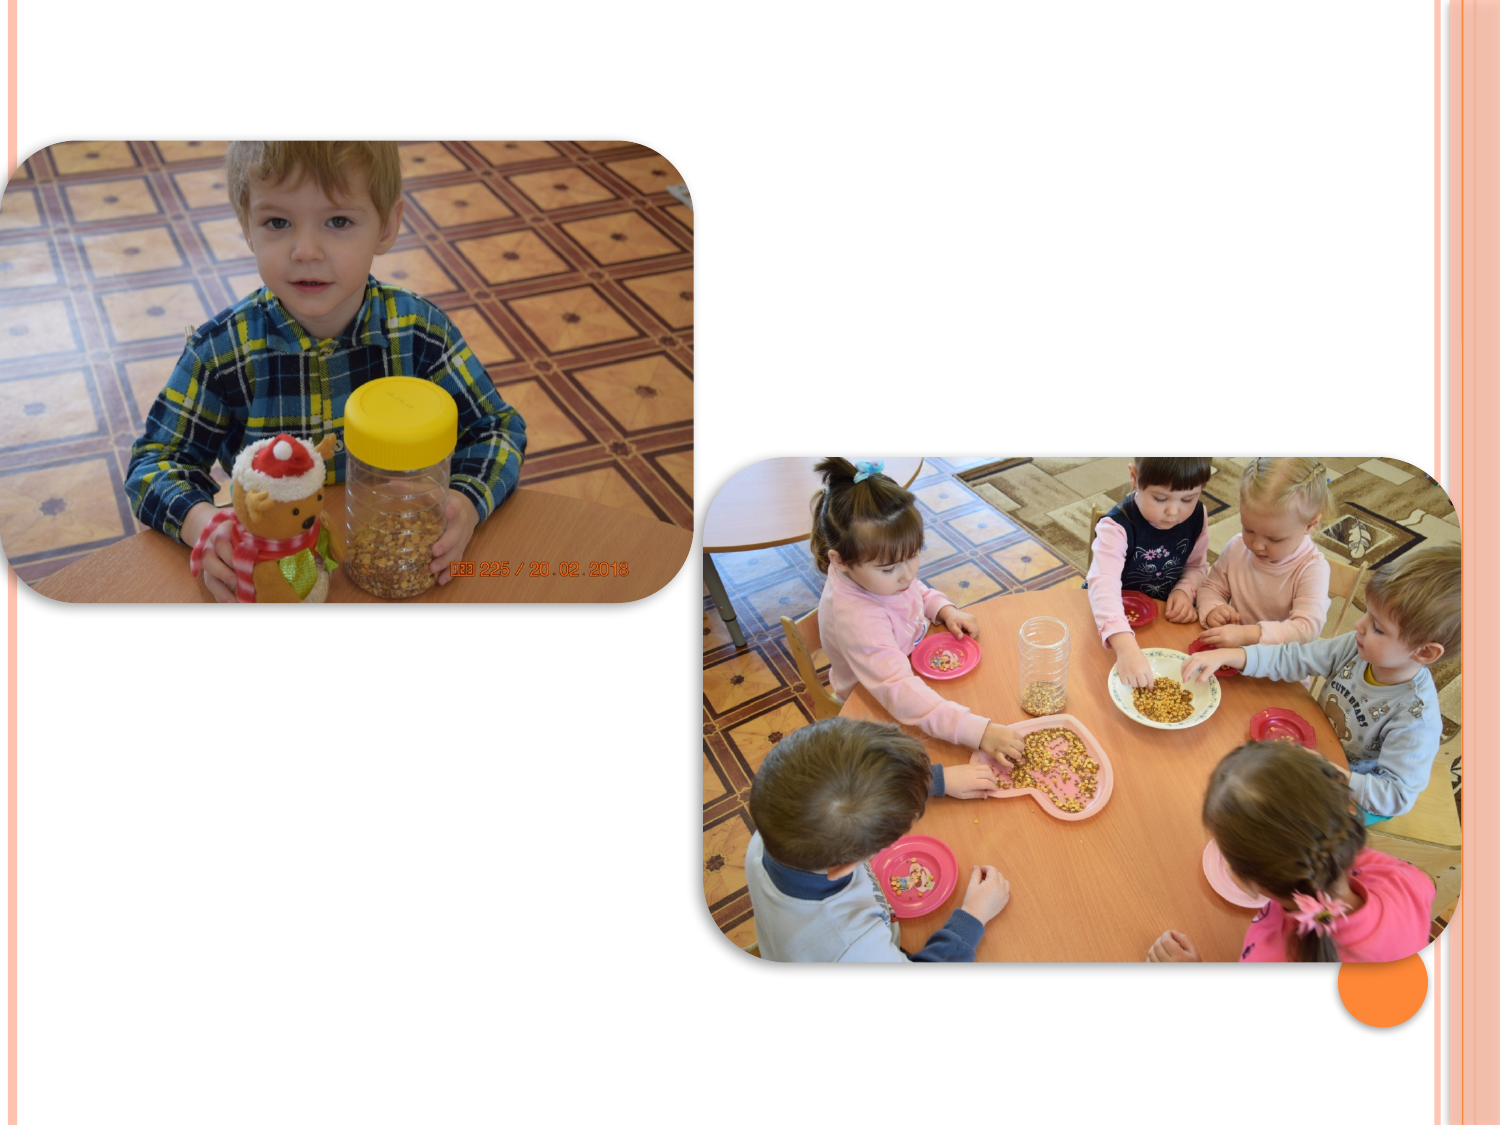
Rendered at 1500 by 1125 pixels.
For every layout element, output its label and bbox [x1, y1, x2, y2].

list [702, 456, 1462, 963]
list [0, 140, 695, 604]
